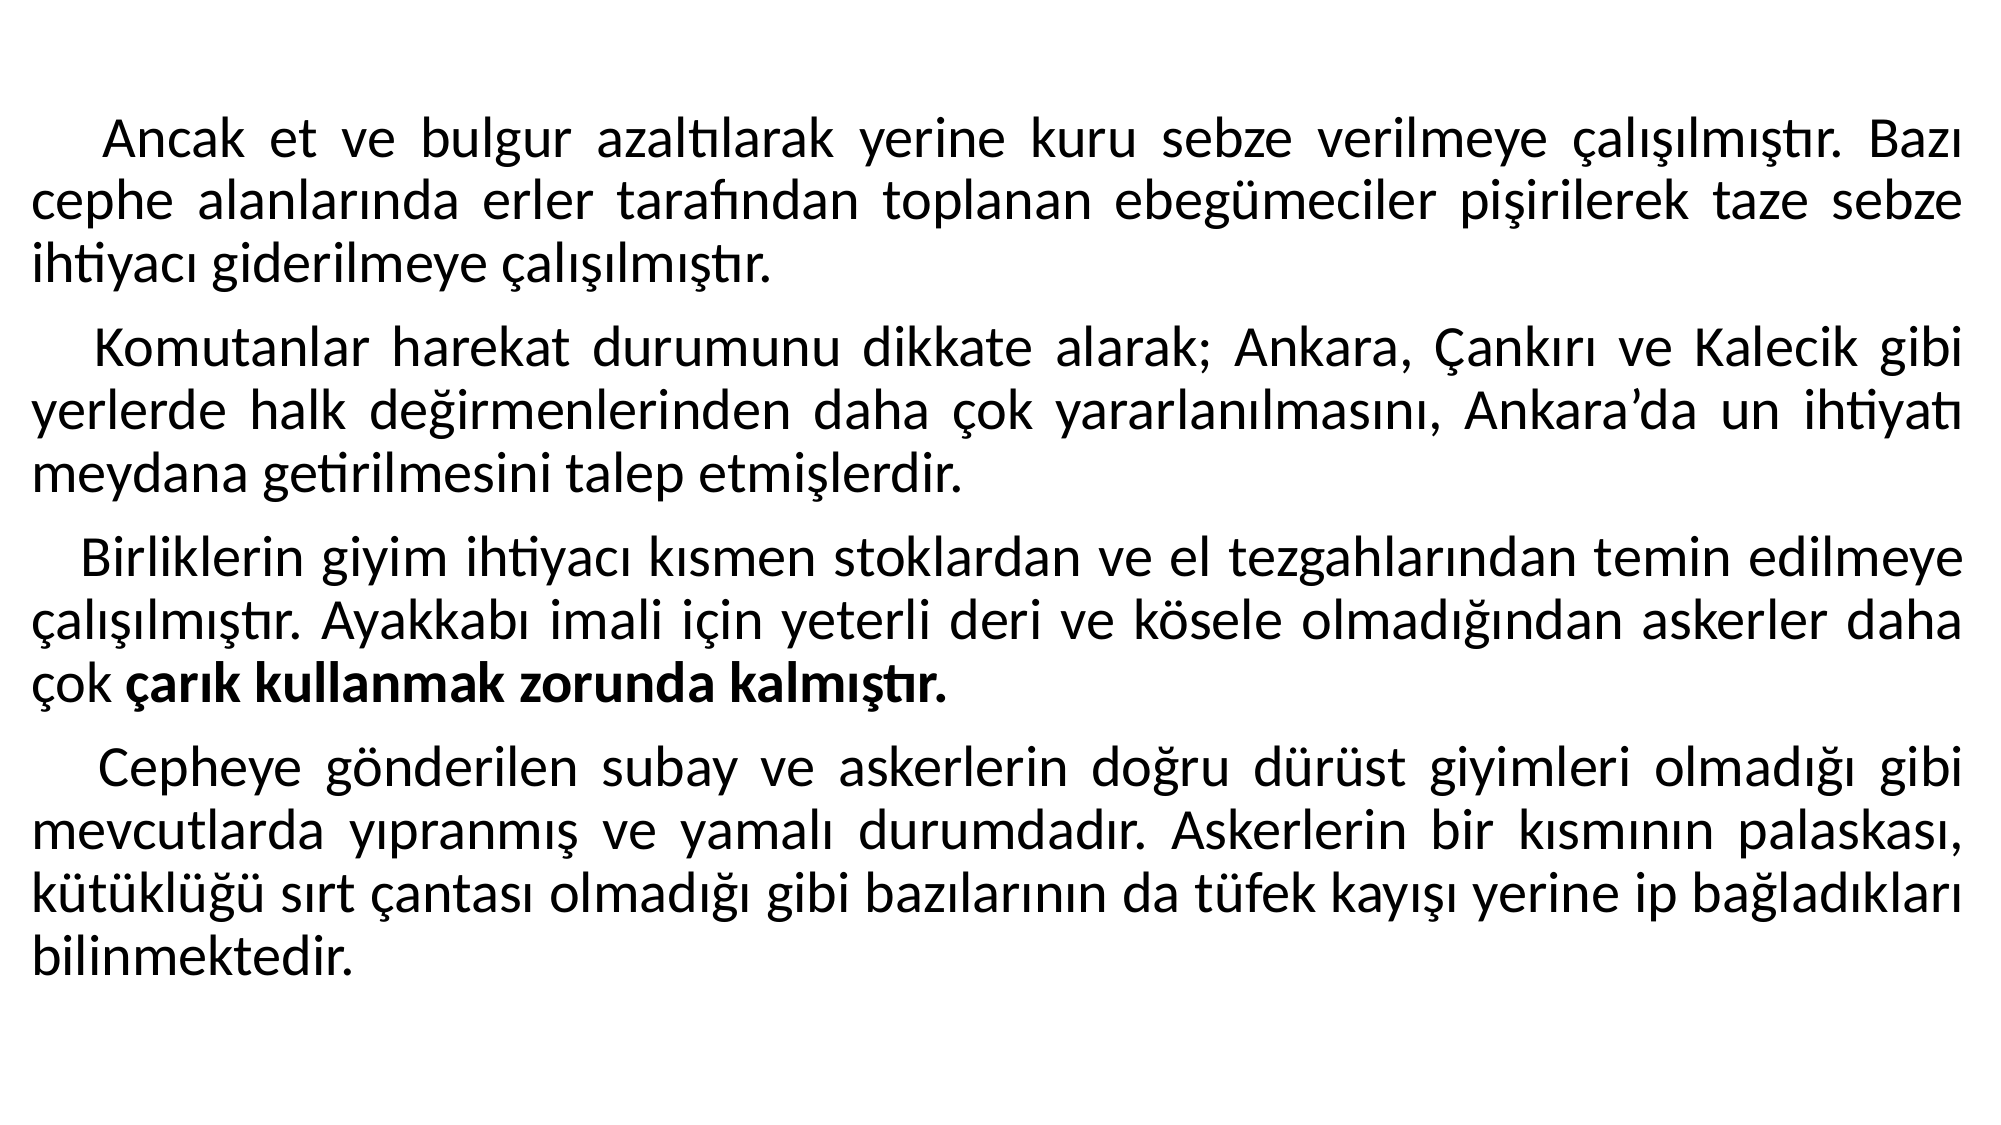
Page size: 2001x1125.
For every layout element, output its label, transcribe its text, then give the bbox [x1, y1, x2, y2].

list Ancak et ve bulgur azaltılarak yerine kuru sebze verilmeye çalışılmıştır. Bazı cephe alanlarında erler tarafından toplanan ebegümeciler pişirilerek taze sebze ihtiyacı giderilmeye çalışılmıştır. Komutanlar harekat durumunu dikkate alarak; Ankara, Çankırı ve Kalecik gibi yerlerde halk değirmenlerinden daha çok yararlanılmasını, Ankara’da un ihtiyatı meydana getirilmesini talep etmişlerdir. Birliklerin giyim ihtiyacı kısmen stoklardan ve el tezgahlarından temin edilmeye çalışılmıştır. Ayakkabı imali için yeterli deri ve kösele olmadığından askerler daha çok çarık kullanmak zorunda kalmıştır. Cepheye gönderilen subay ve askerlerin doğru dürüst giyimleri olmadığı gibi mevcutlarda yıpranmış ve yamalı durumdadır. Askerlerin bir kısmının palaskası, kütüklüğü sırt çantası olmadığı gibi bazılarının da tüfek kayışı yerine ip bağladıkları bilinmektedir. [16, 99, 1980, 1091]
